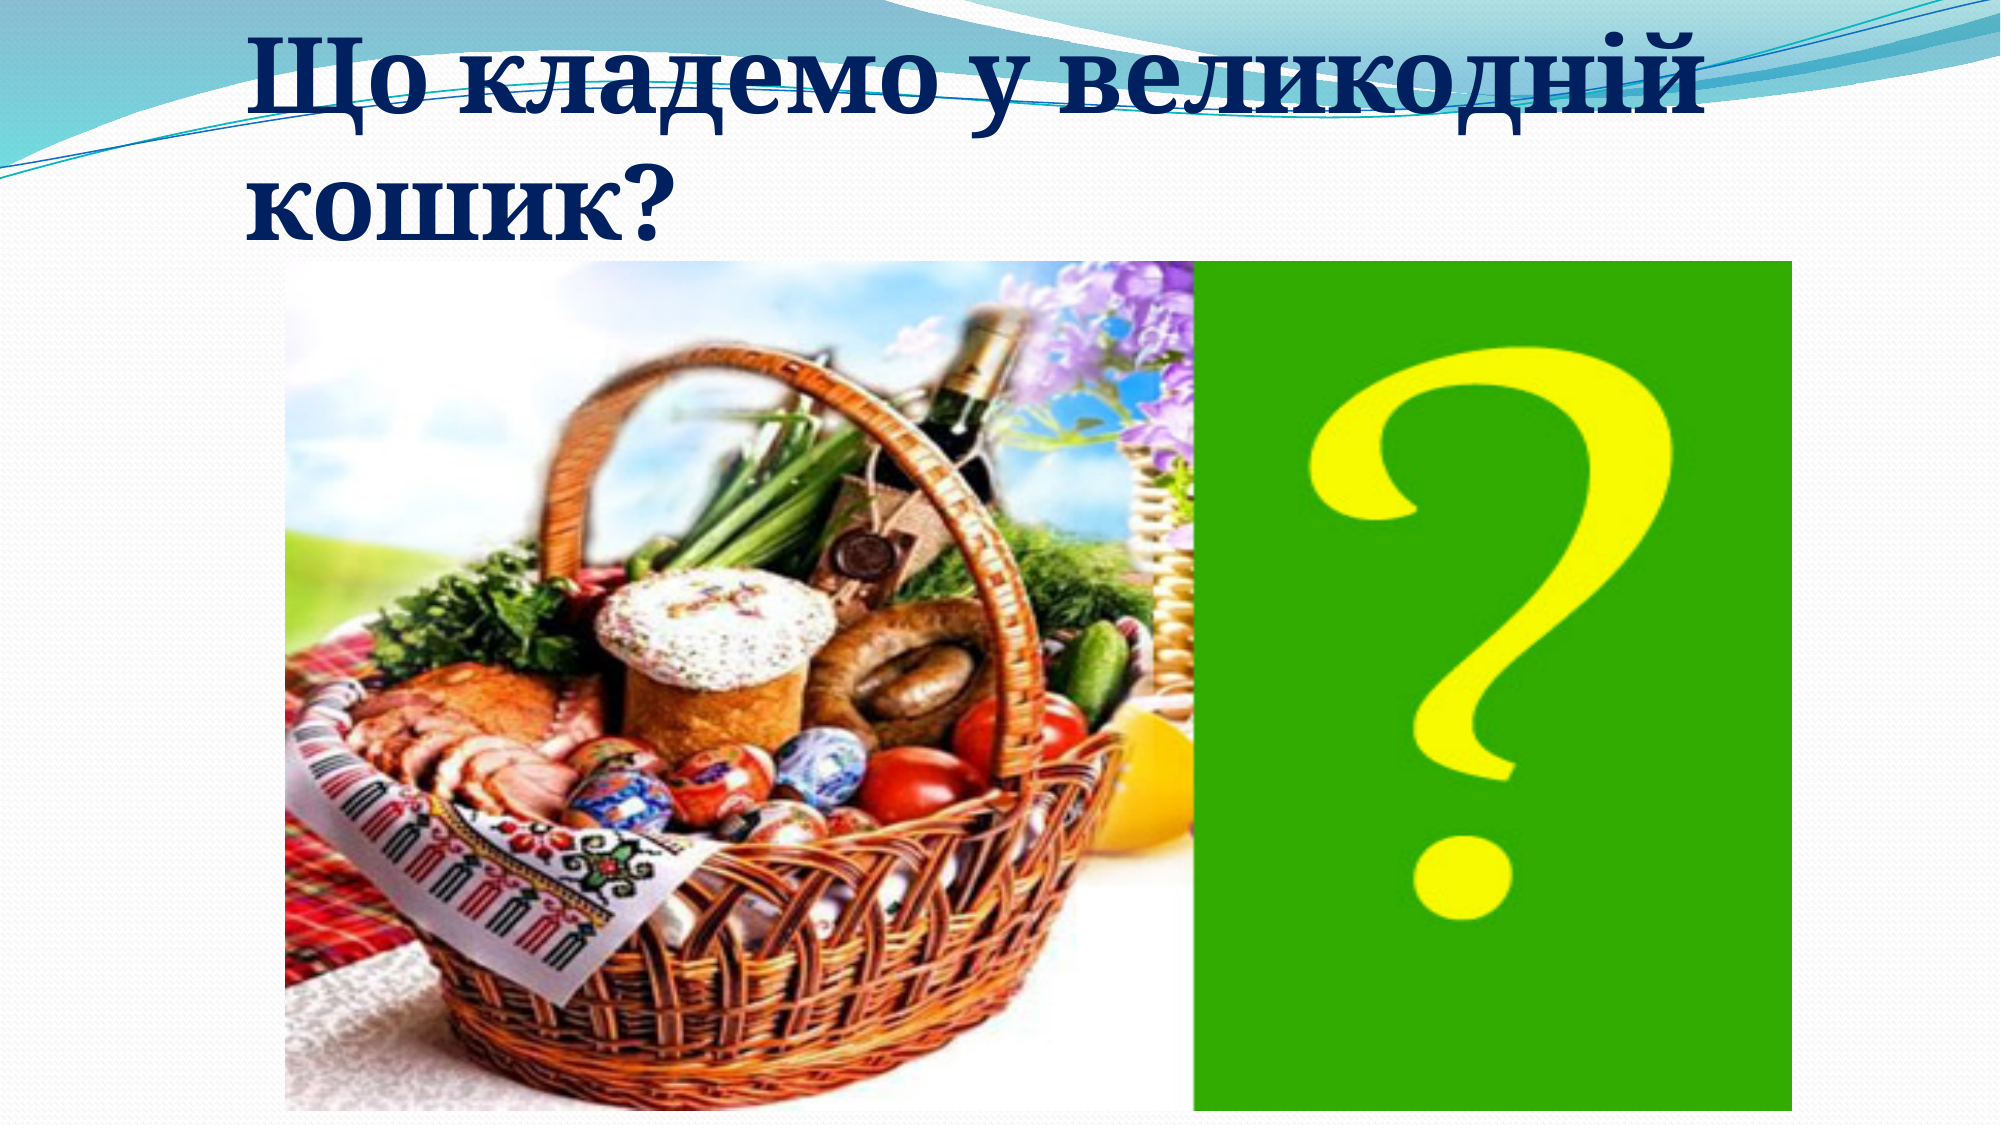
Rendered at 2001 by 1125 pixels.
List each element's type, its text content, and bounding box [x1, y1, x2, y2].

title Що кладемо у великодній кошик? [245, 0, 1949, 262]
picture [284, 261, 1792, 1111]
